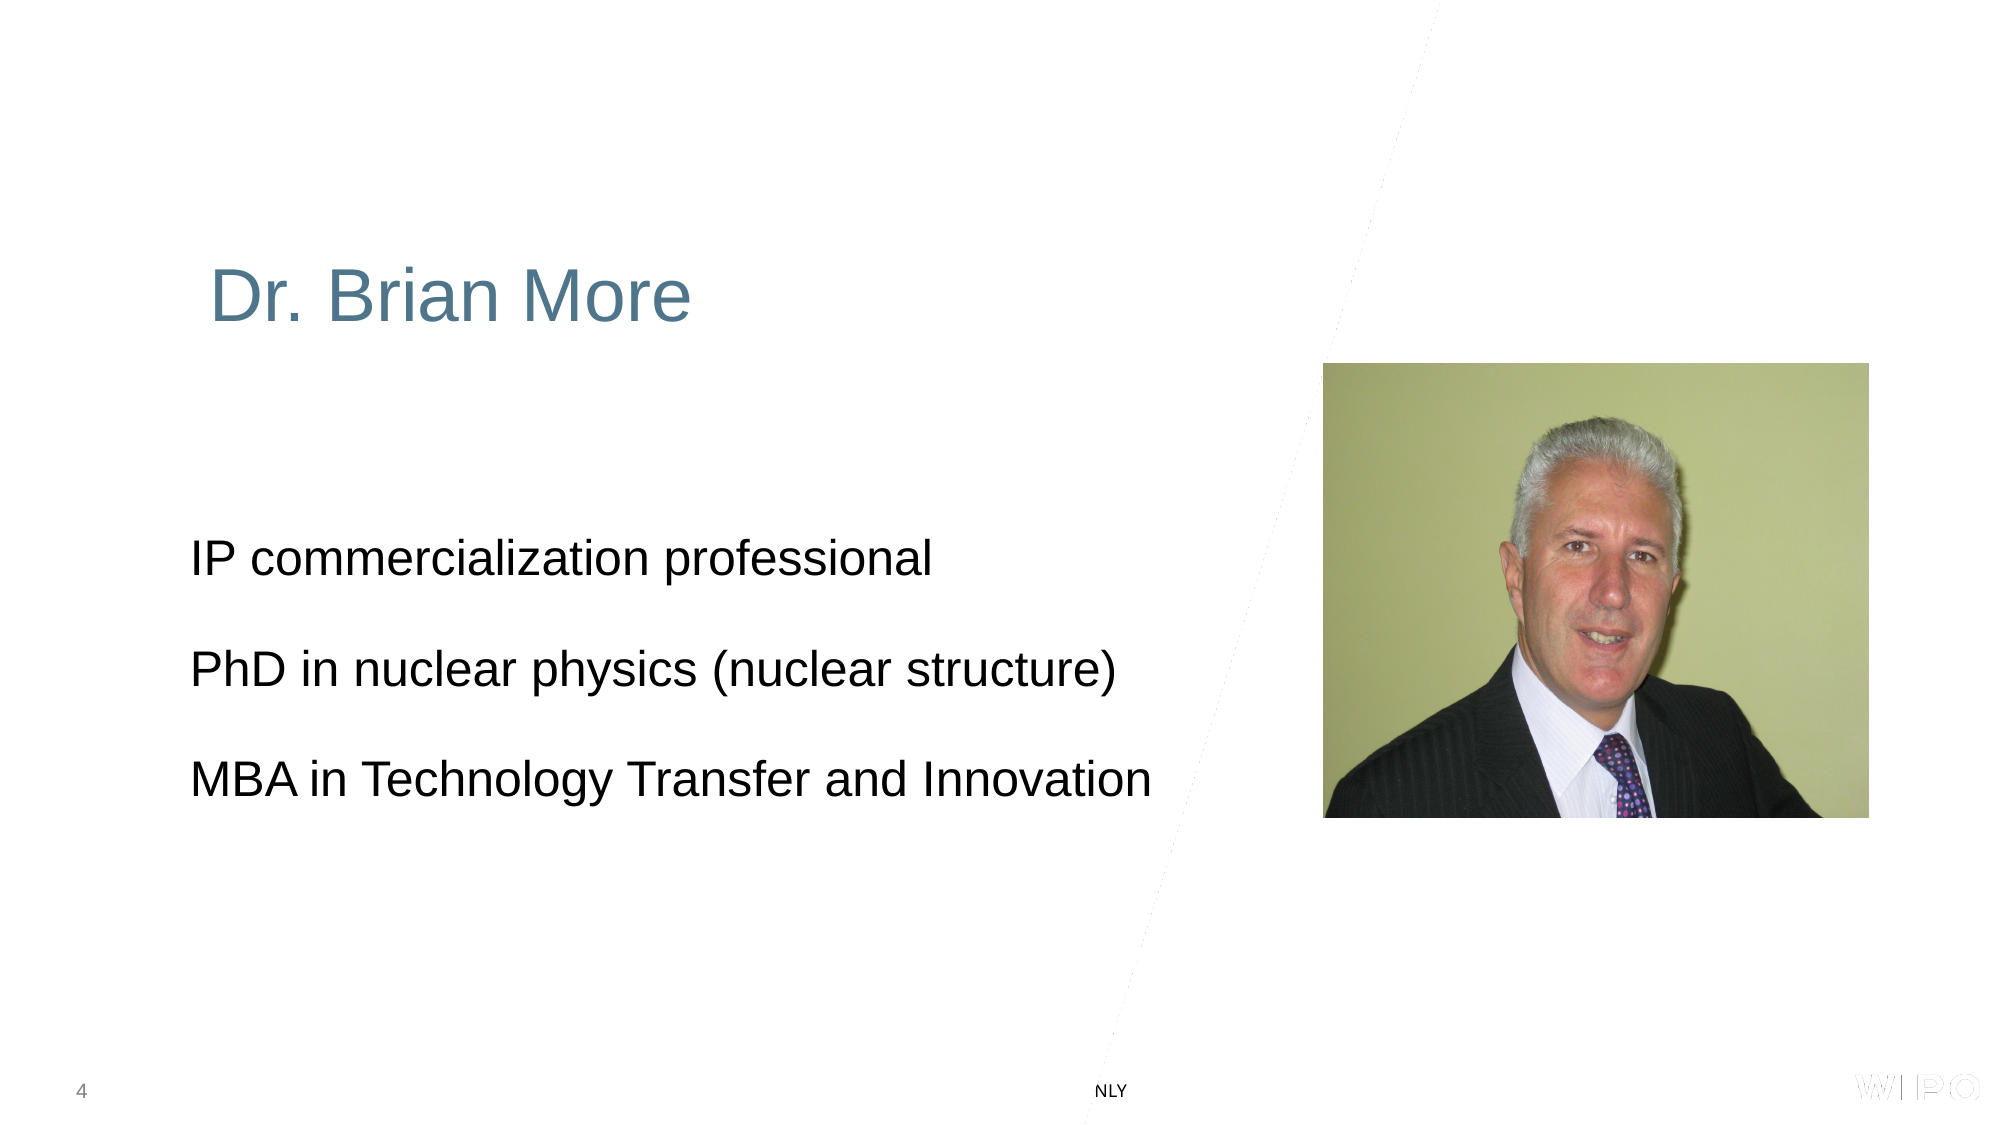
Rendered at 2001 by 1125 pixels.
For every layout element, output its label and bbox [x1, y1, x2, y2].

picture [1855, 1074, 1980, 1100]
picture [129, 0, 1869, 1125]
